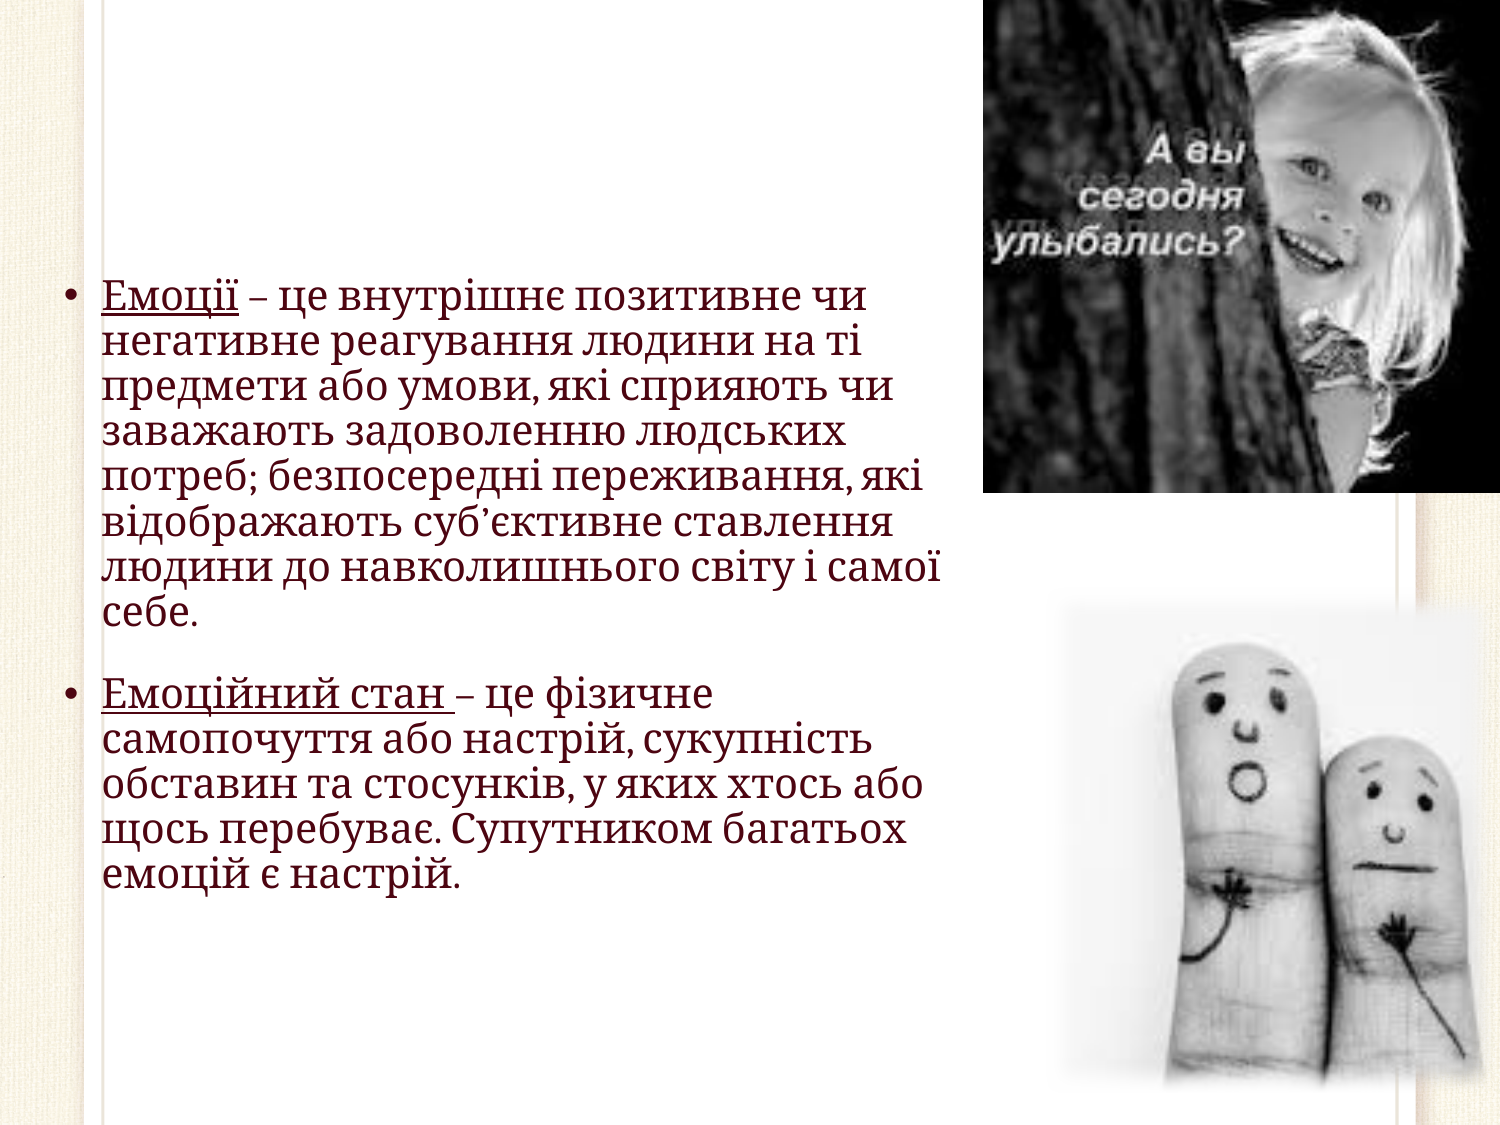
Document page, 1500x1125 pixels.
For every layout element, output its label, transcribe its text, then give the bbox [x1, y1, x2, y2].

picture [0, 0, 84, 1125]
picture [983, 0, 1500, 1125]
list Емоції – це внутрішнє позитивне чи негативне реагування людини на ті предмети або умови, які сприяють чи заважають задоволенню людських потреб; безпосередні переживання, які відображають суб’єктивне ставлення людини до навколишнього світу і самої себе. Емоційний стан – це фізичне самопочуття або настрій, сукупність обставин та стосунків, у яких хтось або щось перебуває. Супутником багатьох емоцій є настрій. [41, 267, 963, 1040]
